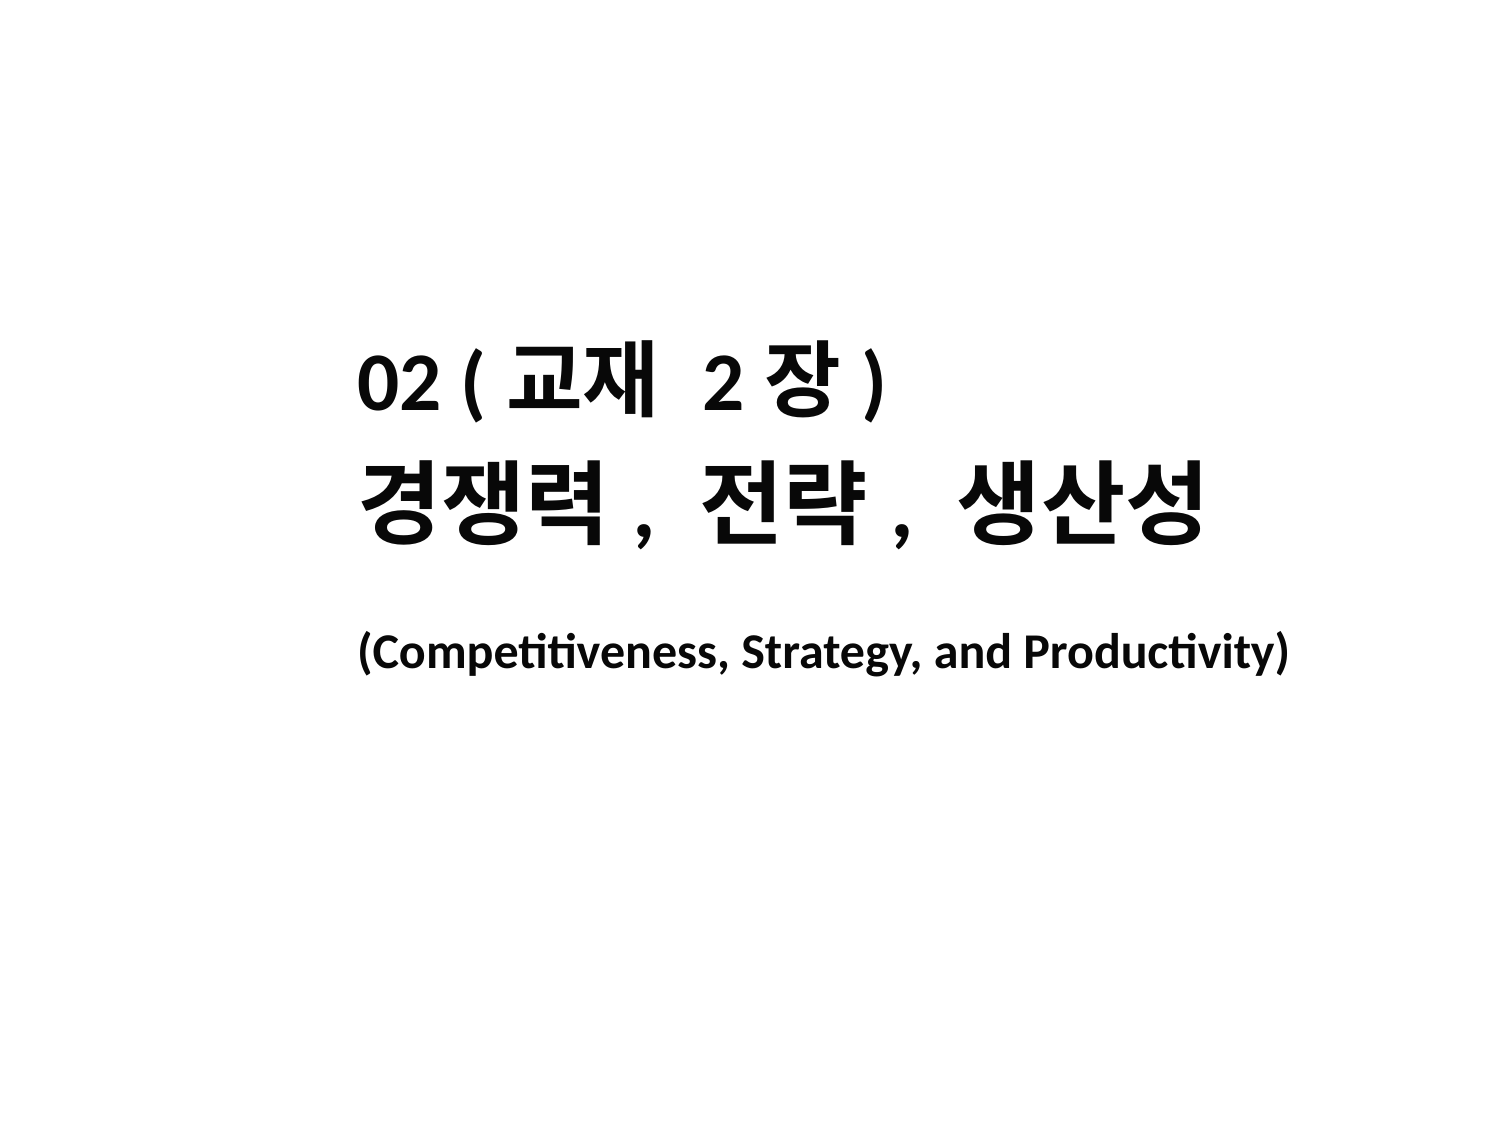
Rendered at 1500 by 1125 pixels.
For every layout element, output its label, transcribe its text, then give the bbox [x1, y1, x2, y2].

list 02 (교재 2장) 경쟁력, 전략, 생산성 (Competitiveness, Strategy, and Productivity) [357, 35, 1425, 1087]
